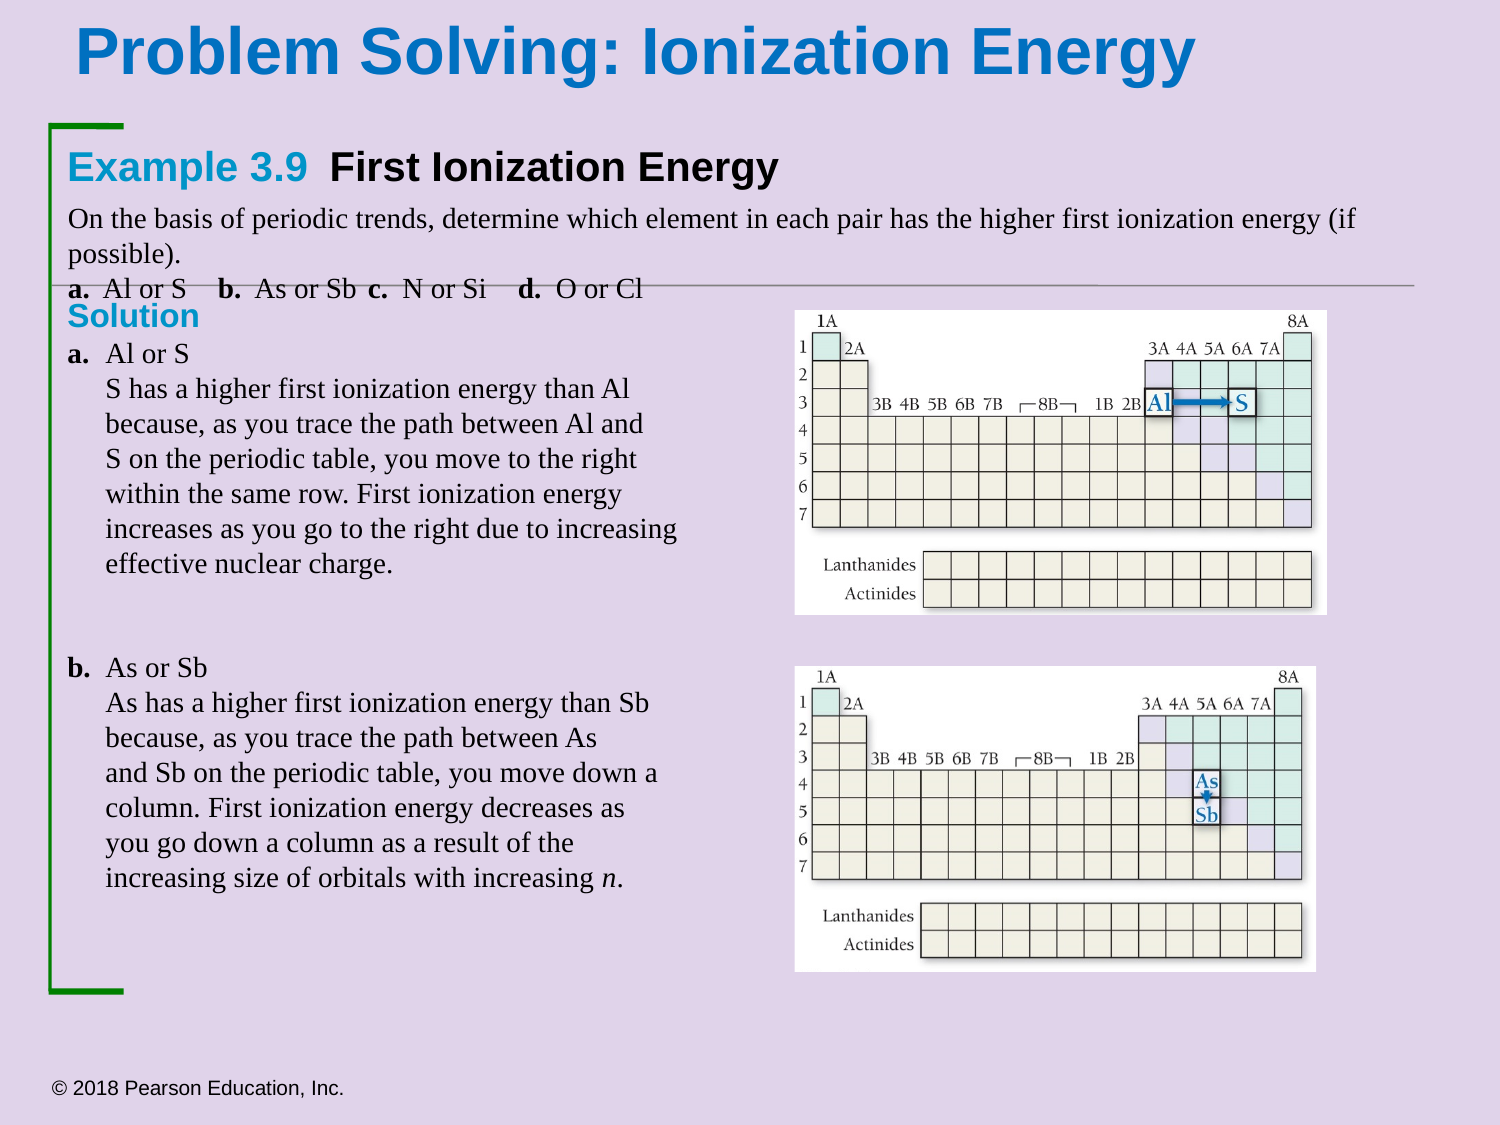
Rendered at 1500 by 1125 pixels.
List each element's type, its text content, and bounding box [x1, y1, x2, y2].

title Problem Solving: Ionization Energy [0, 0, 1500, 203]
picture [794, 310, 1328, 615]
picture [794, 666, 1317, 972]
text_box On the basis of periodic trends, determine which element in each pair has the higher first ionization energy (if possible). a. Al or S b. As or Sb c. N or Si d. O or Cl [53, 191, 1488, 284]
text_box Example 3.9 First Ionization Energy [52, 135, 1417, 195]
text_box Solution a. Al or S S has a higher first ionization energy than Al because, as you trace the path between Al and S on the periodic table, you move to the right within the same row. First ionization energy increases as you go to the right due to increasing effective nuclear charge. b. As or Sb As has a higher first ionization energy than Sb because, as you trace the path between As and Sb on the periodic table, you move down a column. First ionization energy decreases as you go down a column as a result of the increasing size of orbitals with increasing n. [52, 286, 711, 968]
